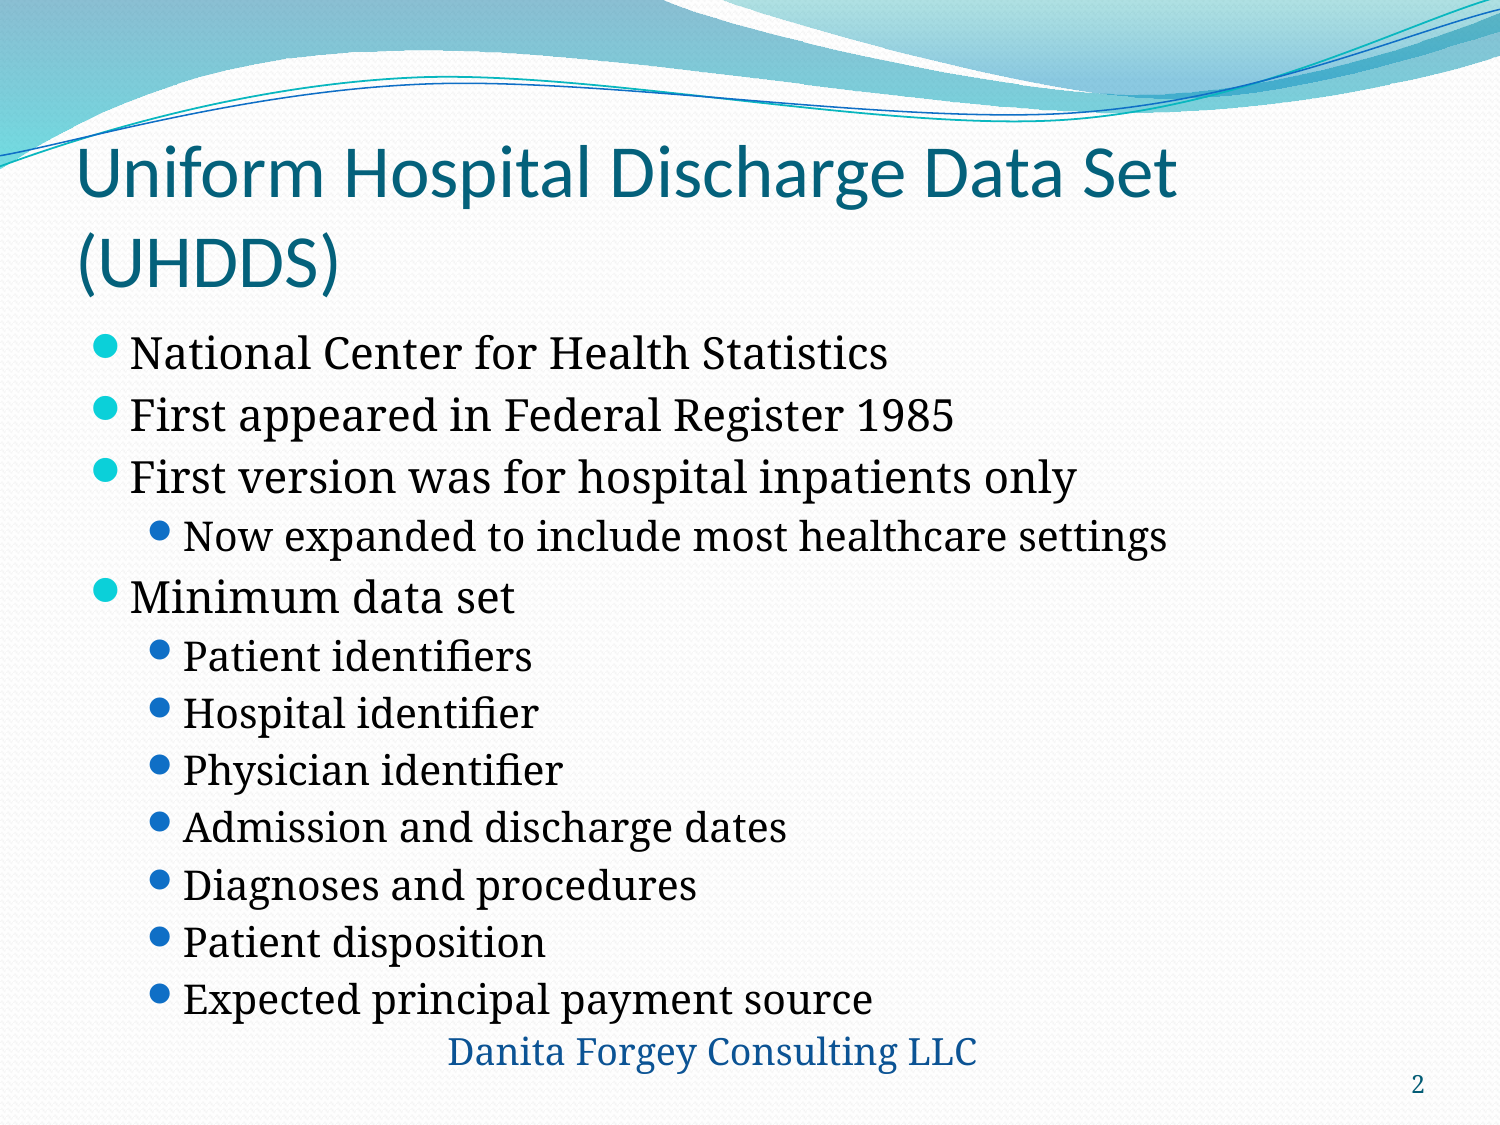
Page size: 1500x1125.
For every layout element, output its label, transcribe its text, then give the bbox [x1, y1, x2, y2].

slide_number 2 [1299, 1042, 1425, 1103]
footer Danita Forgey Consulting LLC [437, 1042, 988, 1103]
list National Center for Health Statistics First appeared in Federal Register 1985 First version was for hospital inpatients only Now expanded to include most healthcare settings Minimum data set Patient identifiers Hospital identifier Physician identifier Admission and discharge dates Diagnoses and procedures Patient disposition Expected principal payment source [75, 317, 1425, 1038]
title Uniform Hospital Discharge Data Set (UHDDS) [75, 115, 1425, 303]
